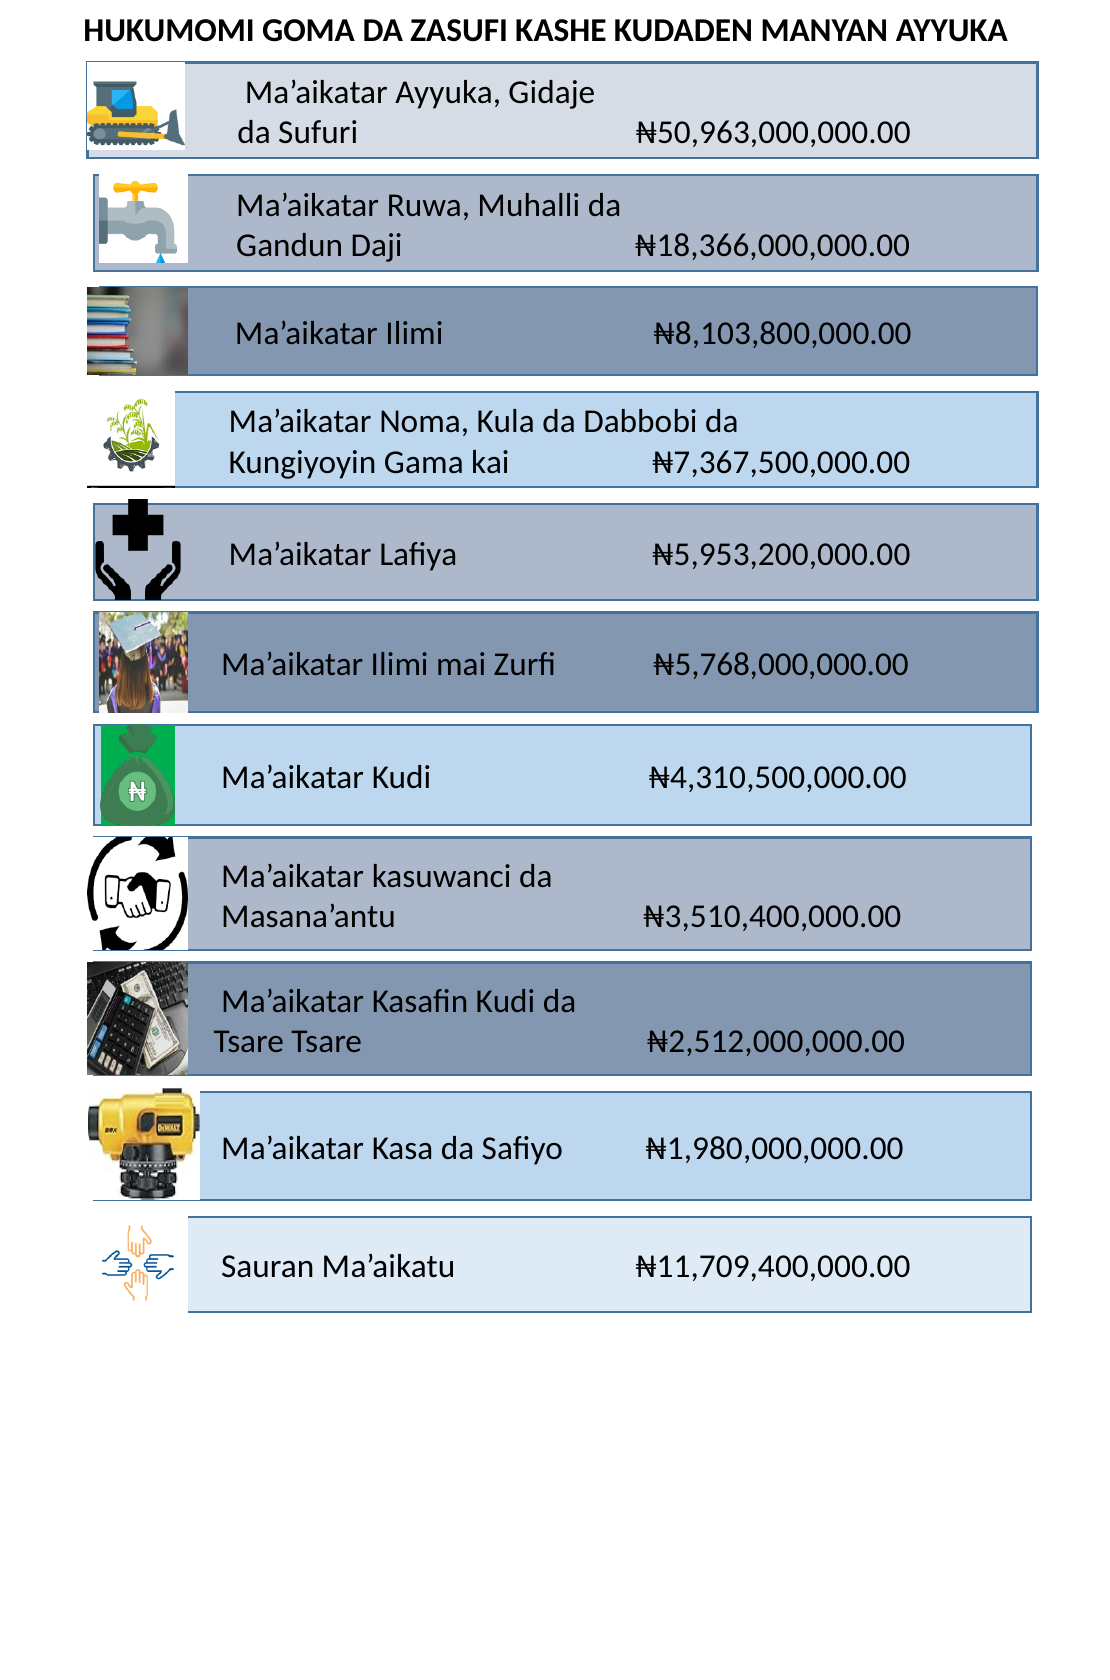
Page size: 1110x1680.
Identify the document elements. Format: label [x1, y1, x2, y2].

text_box [25, 0, 1038, 1313]
